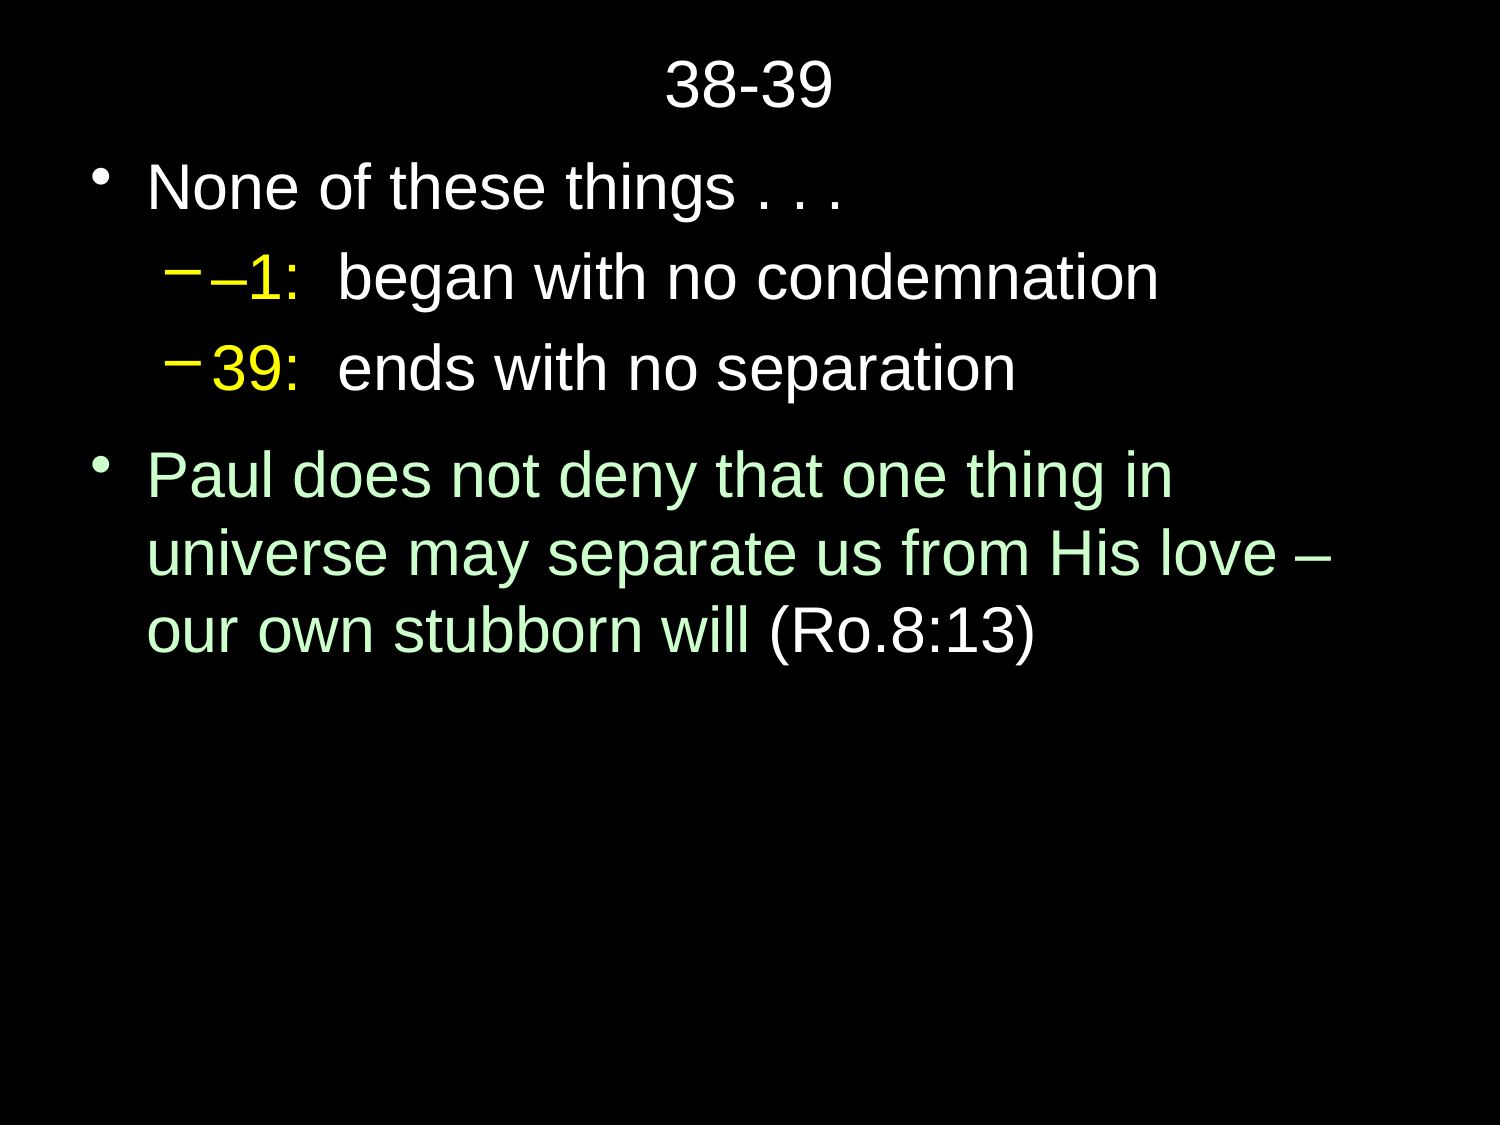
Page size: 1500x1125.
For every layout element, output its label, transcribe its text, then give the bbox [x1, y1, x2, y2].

title 38-39 [75, 12, 1425, 137]
list None of these things . . . –1: began with no condemnation 39: ends with no separation Paul does not deny that one thing in universe may separate us from His love – our own stubborn will (Ro.8:13) [75, 137, 1425, 1088]
